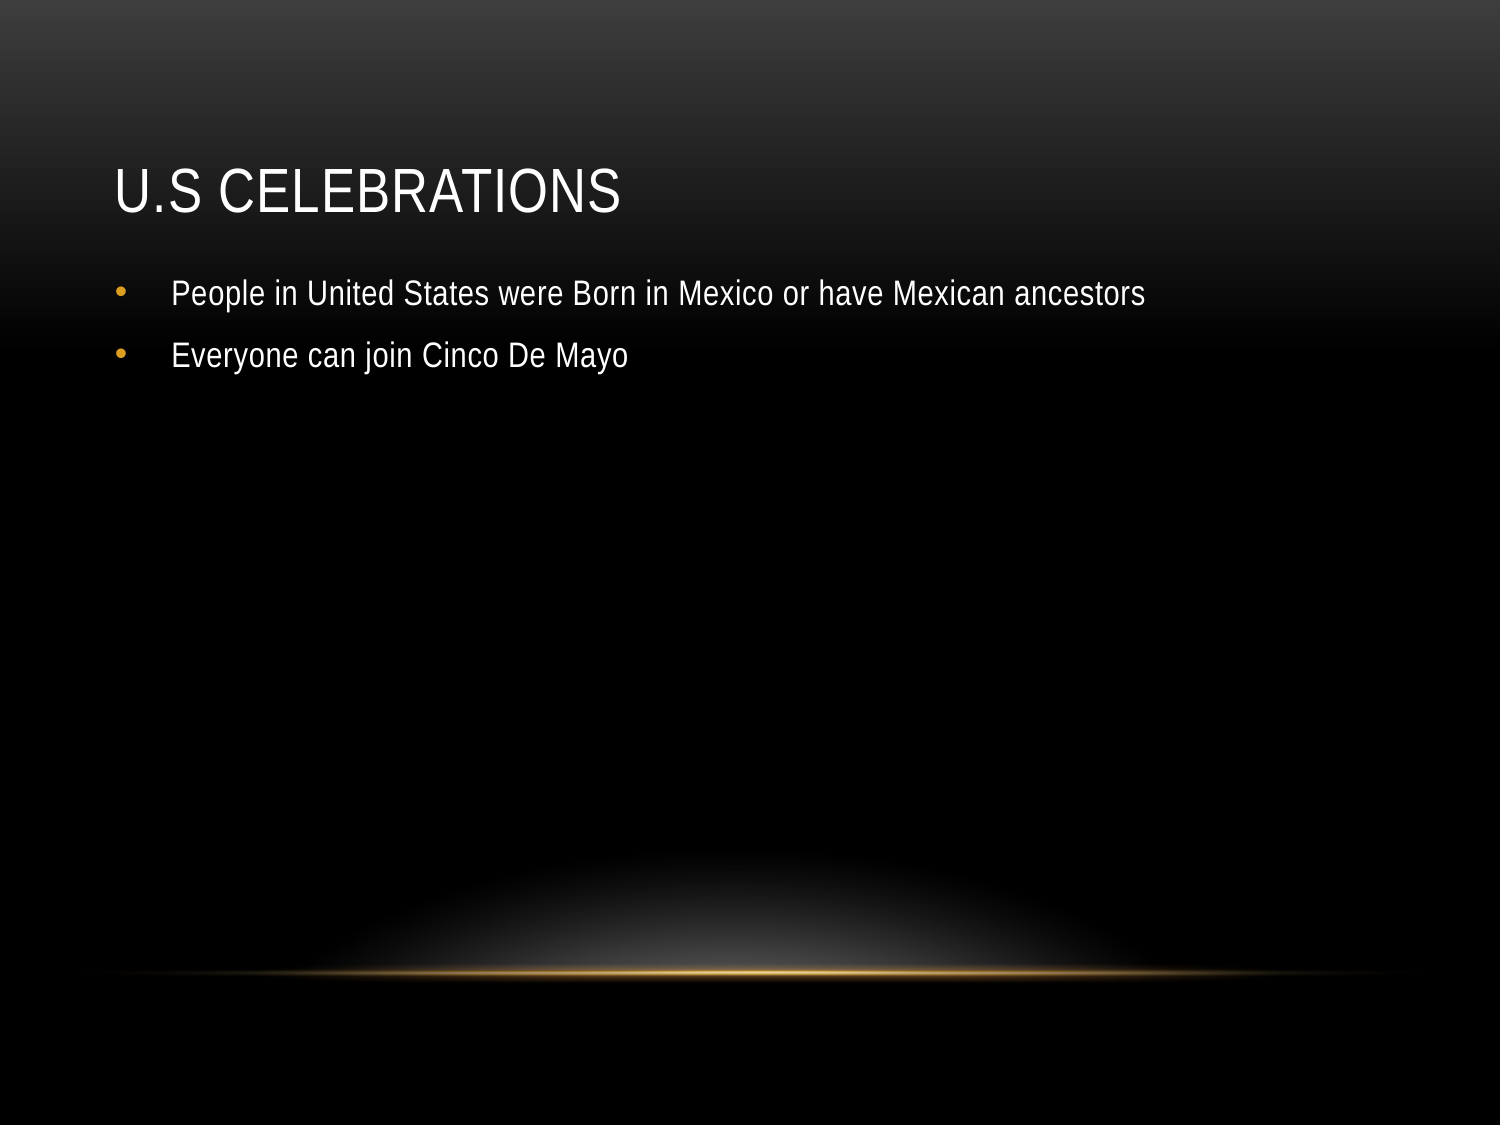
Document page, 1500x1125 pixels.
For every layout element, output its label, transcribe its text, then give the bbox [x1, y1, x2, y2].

picture [0, 0, 1500, 1125]
title U.S Celebrations [99, 45, 1400, 233]
list People in United States were Born in Mexico or have Mexican ancestors Everyone can join Cinco De Mayo [99, 262, 1400, 938]
